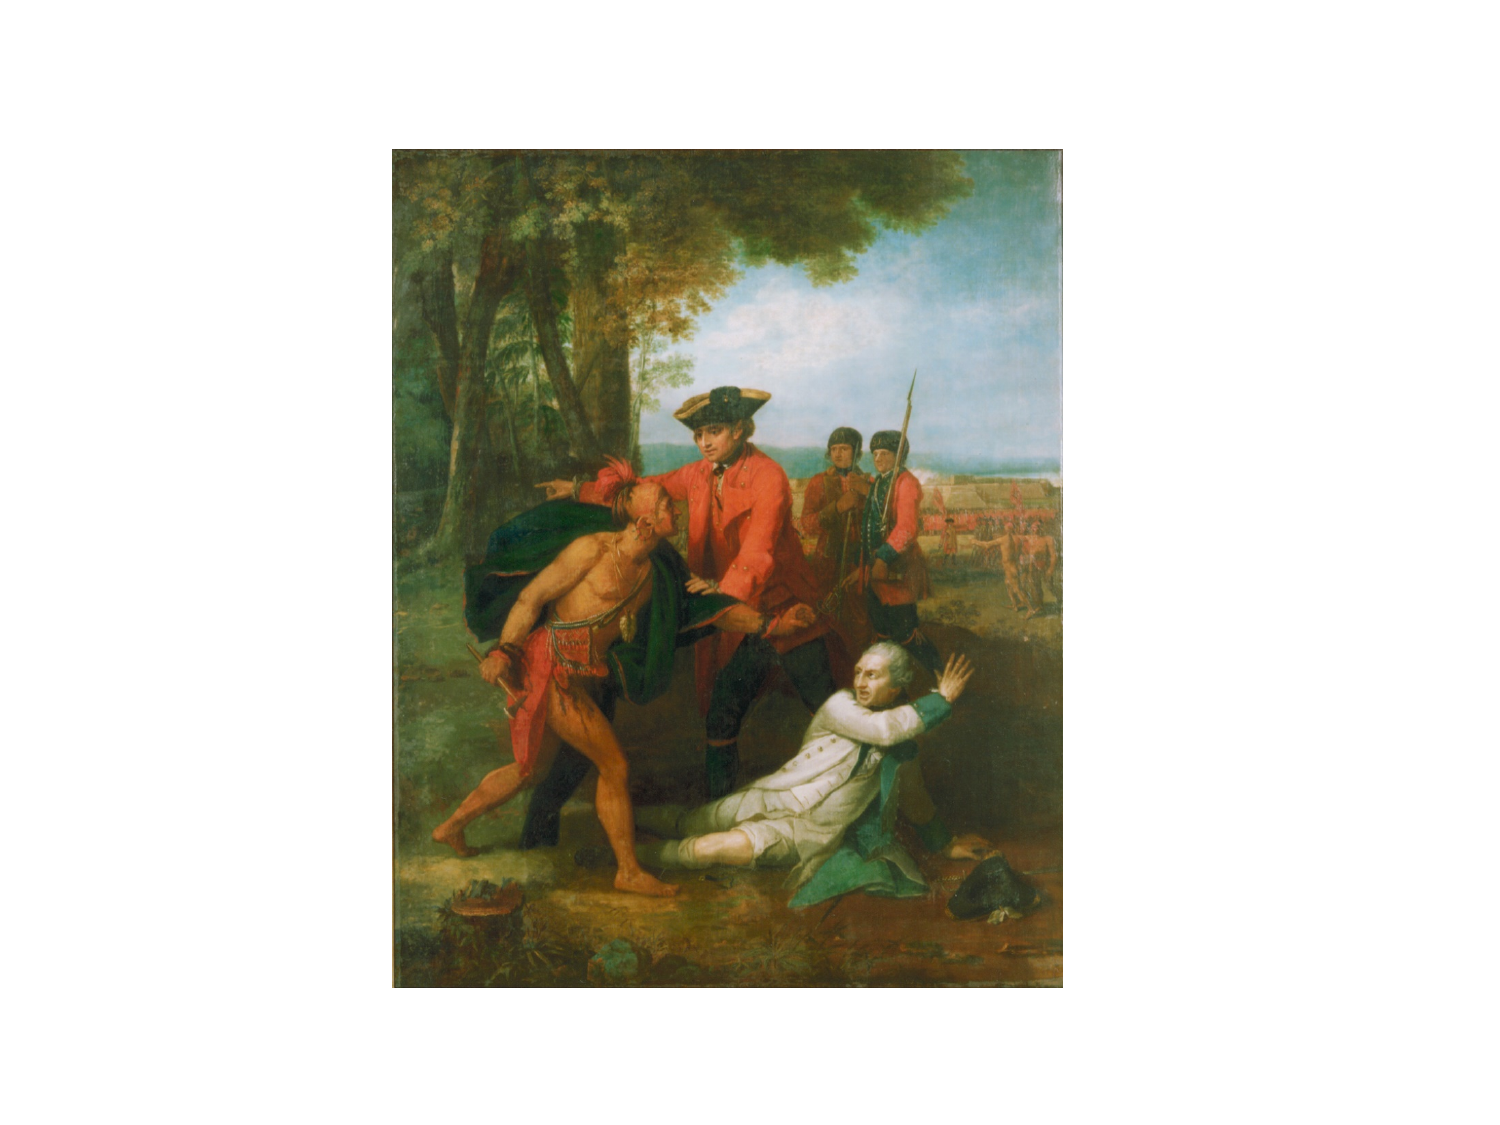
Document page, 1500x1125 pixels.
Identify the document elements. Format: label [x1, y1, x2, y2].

picture [392, 149, 1063, 988]
